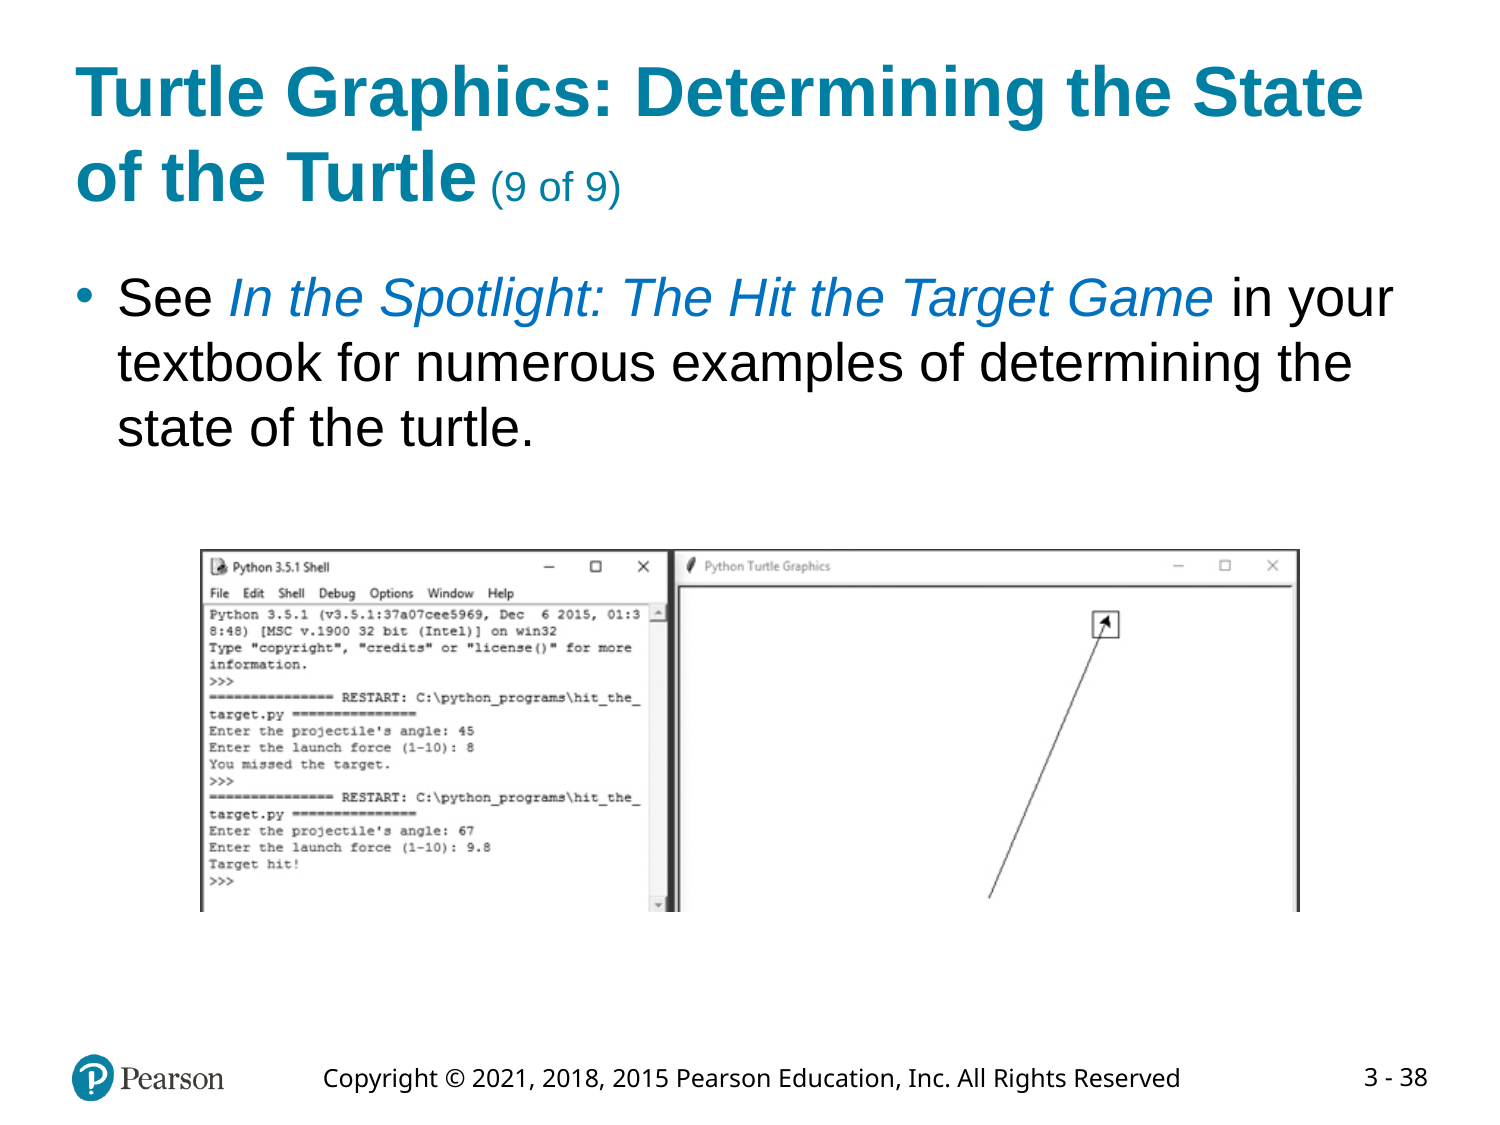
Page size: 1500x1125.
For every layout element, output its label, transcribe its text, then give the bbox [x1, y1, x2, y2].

picture [72, 1087, 83, 1101]
picture [200, 549, 1300, 912]
picture [72, 1054, 89, 1072]
list See In the Spotlight: The Hit the Target Game in your textbook for numerous examples of determining the state of the turtle. [75, 262, 1425, 463]
picture [99, 1054, 224, 1101]
title Turtle Graphics: Determining the State of the Turtle (9 of 9) [75, 35, 1425, 216]
picture [81, 1064, 107, 1089]
